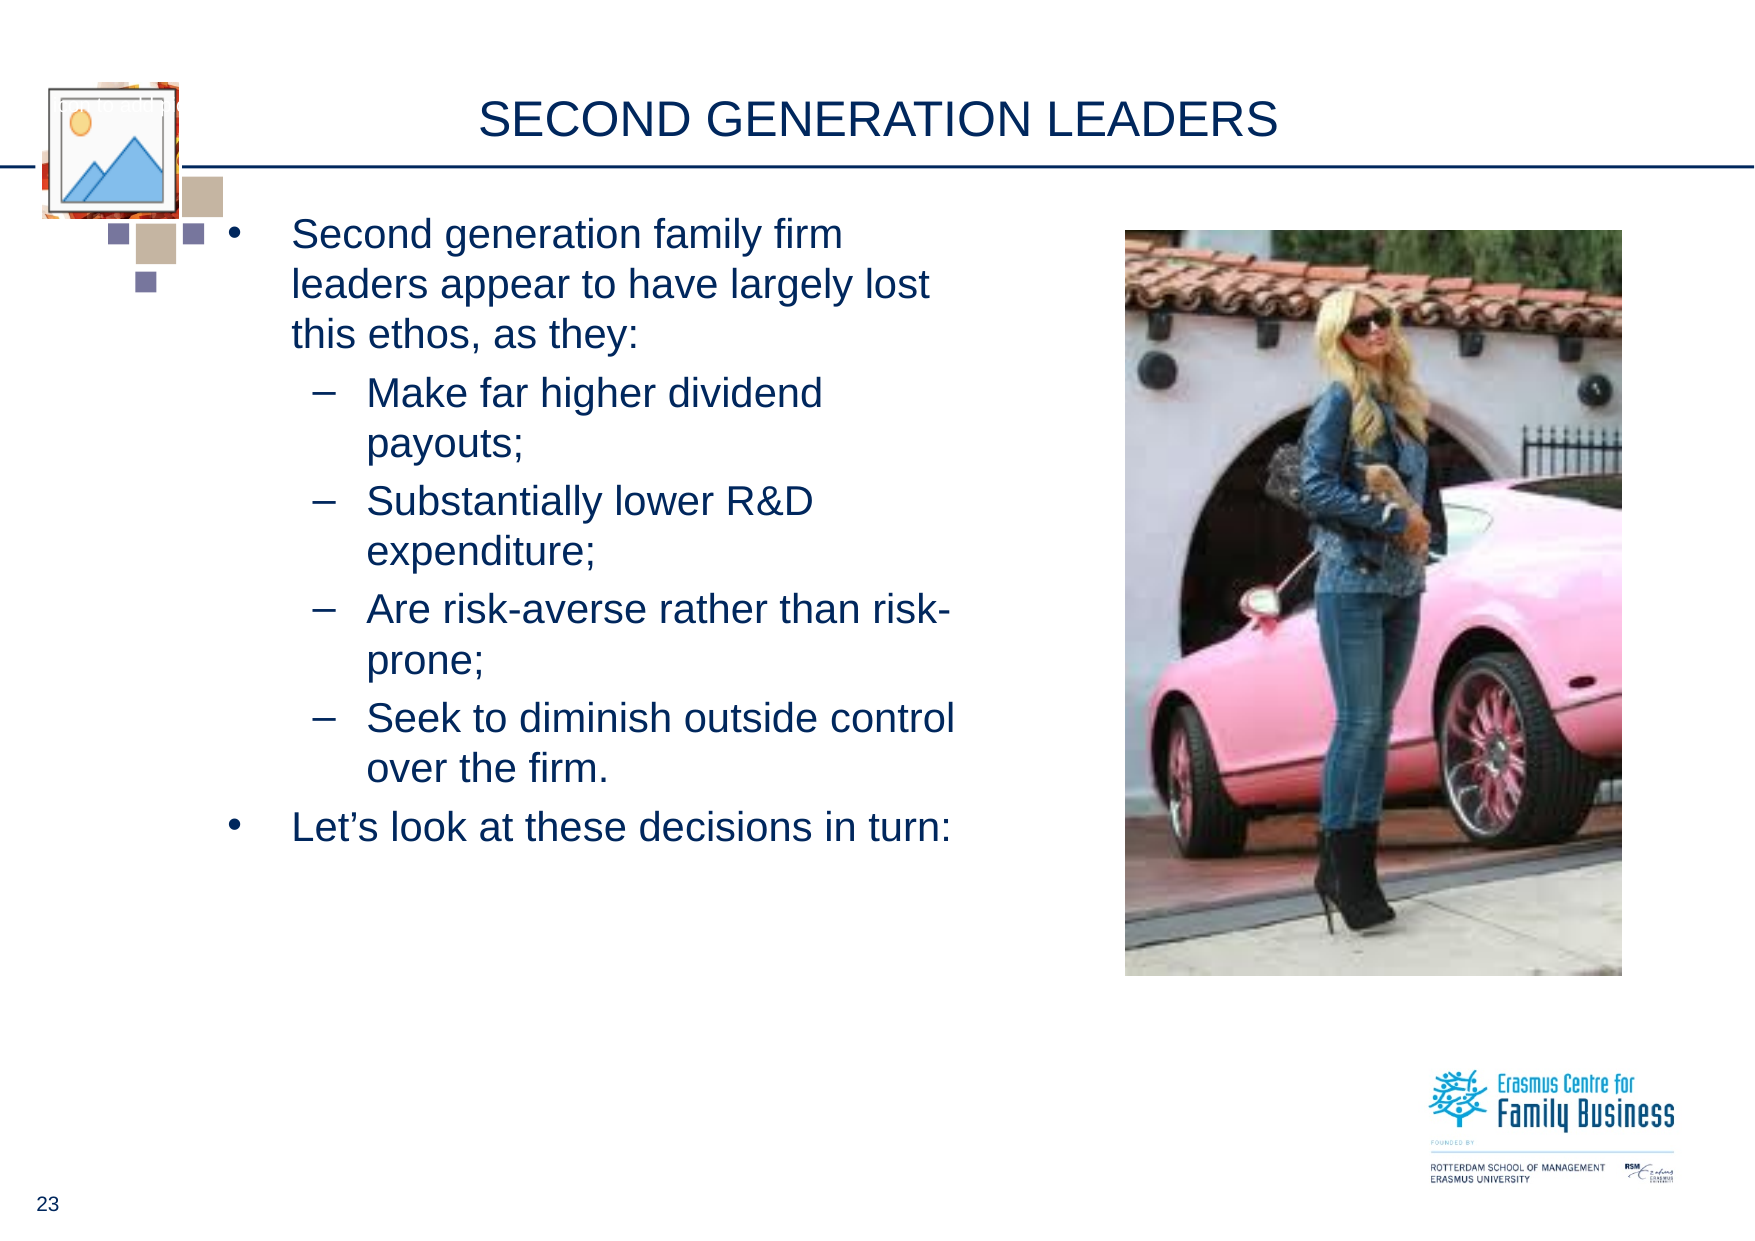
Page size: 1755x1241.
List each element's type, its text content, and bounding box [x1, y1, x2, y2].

picture [42, 83, 181, 219]
picture [1418, 1057, 1688, 1203]
title second generation leaders [2, 41, 1755, 147]
slide_number 23 [21, 1182, 280, 1230]
list Second generation family firm leaders appear to have largely lost this ethos, as they: Make far higher dividend payouts; Substantially lower R&D expenditure; Are risk-averse rather than risk-prone; Seek to diminish outside control over the firm. Let’s look at these decisions in turn: [227, 206, 972, 1063]
picture [1124, 230, 1622, 977]
